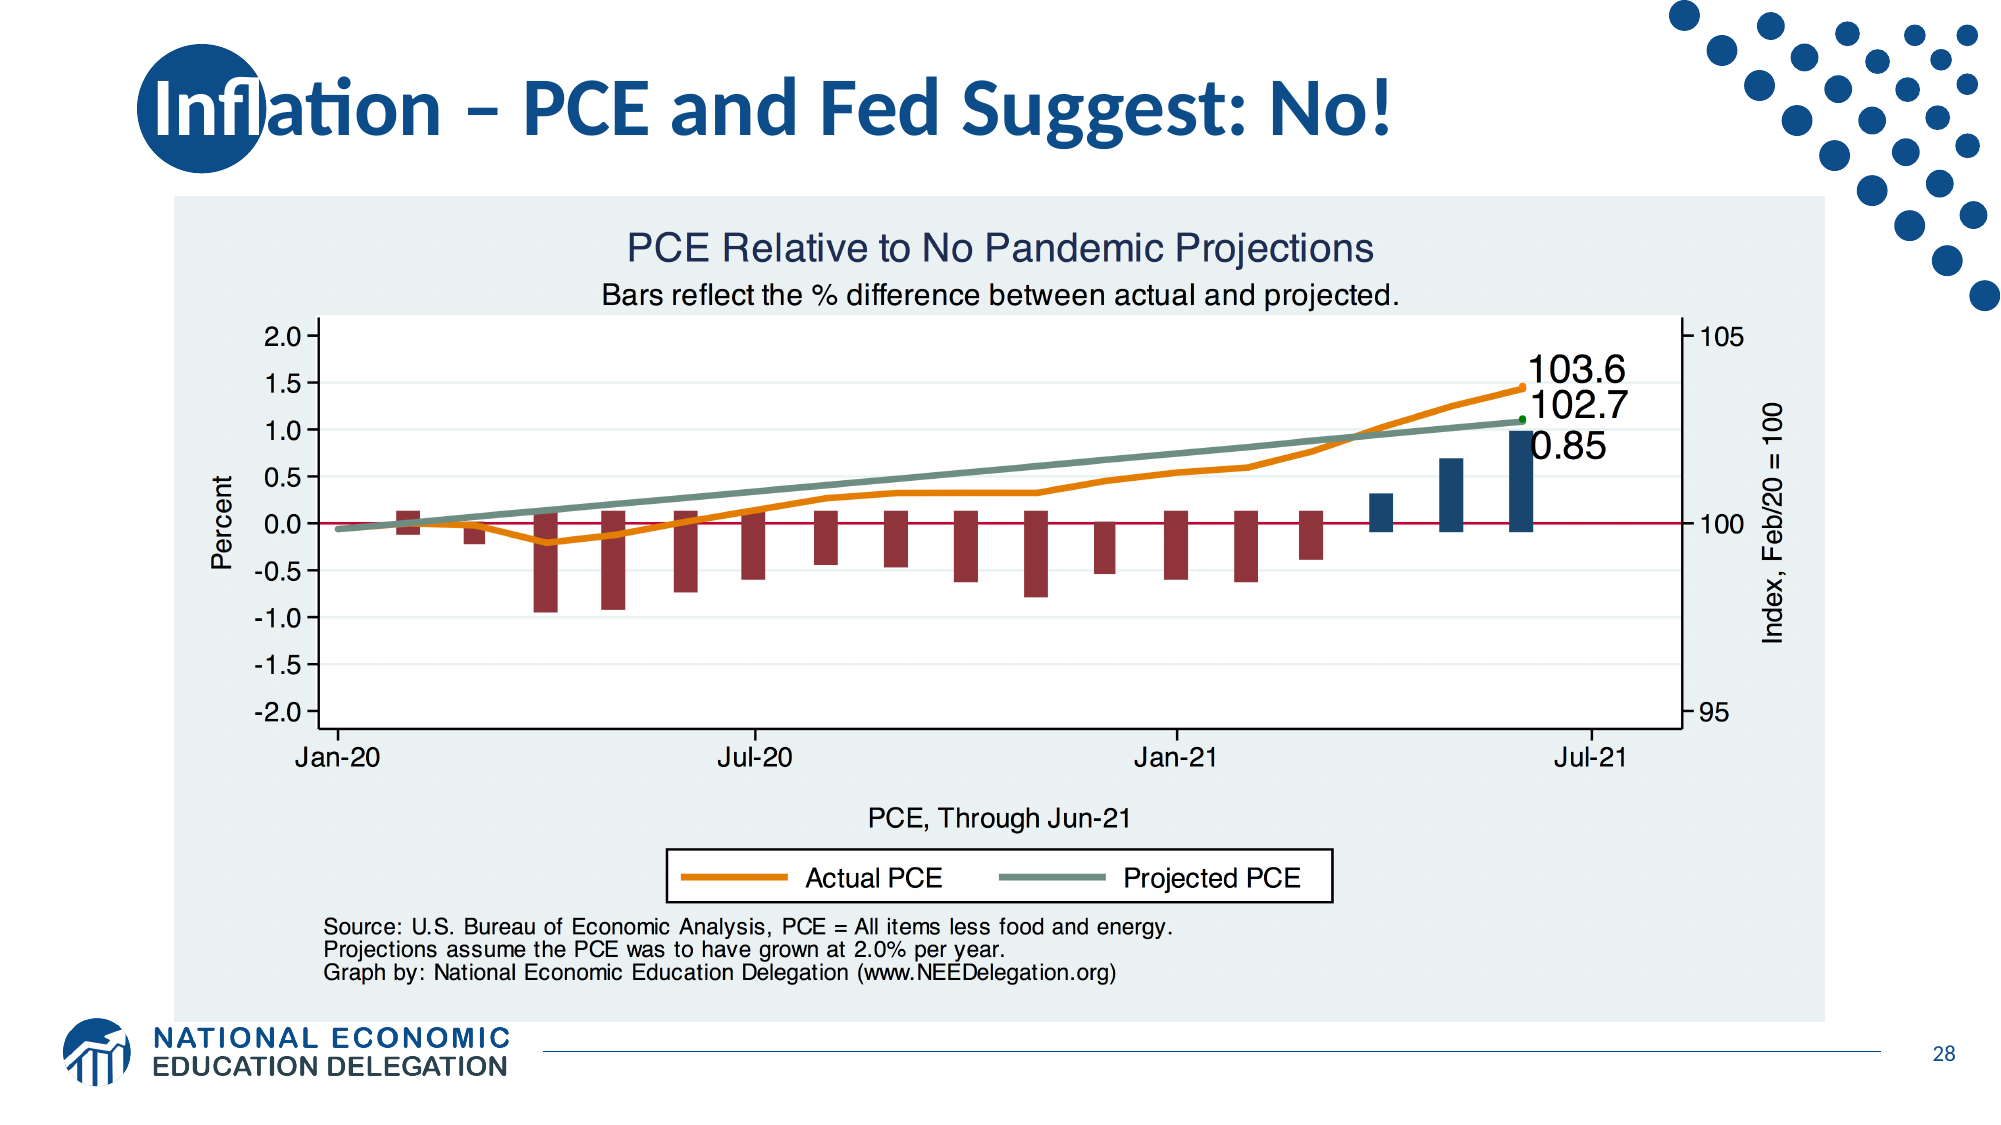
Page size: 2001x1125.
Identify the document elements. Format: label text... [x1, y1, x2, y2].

slide_number 28 [1521, 1022, 1972, 1082]
title Inflation – PCE and Fed Suggest: No! [137, 0, 1863, 218]
picture [55, 196, 1825, 1091]
